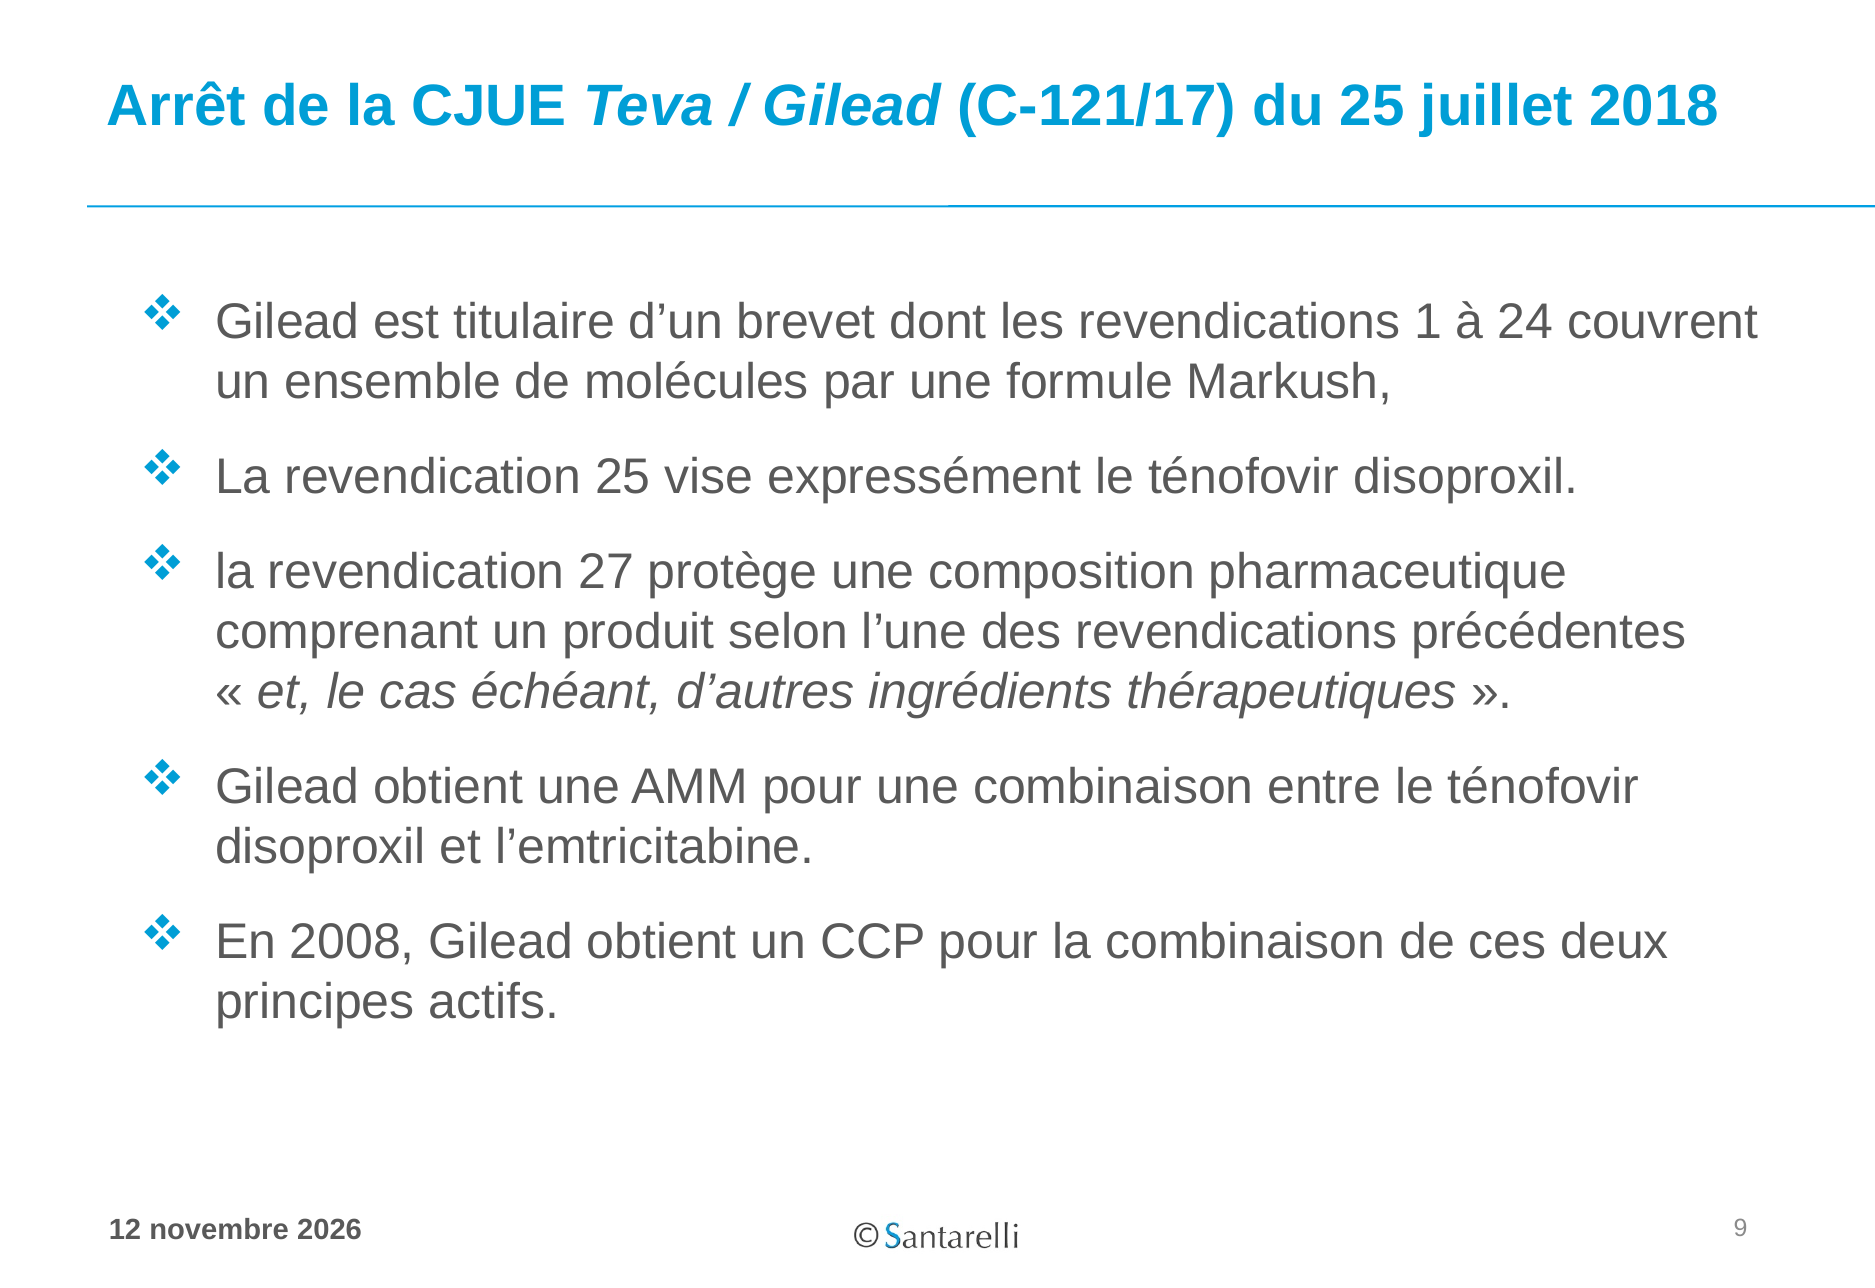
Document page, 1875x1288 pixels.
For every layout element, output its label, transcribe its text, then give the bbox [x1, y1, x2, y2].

title Arrêt de la CJUE Teva / Gilead (C-121/17) du 25 juillet 2018 [91, 31, 1780, 174]
slide_number 9 [1325, 1192, 1763, 1261]
list Gilead est titulaire d’un brevet dont les revendications 1 à 24 couvrent un ensemble de molécules par une formule Markush, La revendication 25 vise expressément le ténofovir disoproxil. la revendication 27 protège une composition pharmaceutique comprenant un produit selon l’une des revendications précédentes « et, le cas échéant, d’autres ingrédients thérapeutiques ». Gilead obtient une AMM pour une combinaison entre le ténofovir disoproxil et l’emtricitabine. En 2008, Gilead obtient un CCP pour la combinaison de ces deux principes actifs. [125, 281, 1813, 1082]
slide_number 17 juin 2020 [93, 1193, 532, 1262]
picture [848, 1214, 1026, 1256]
